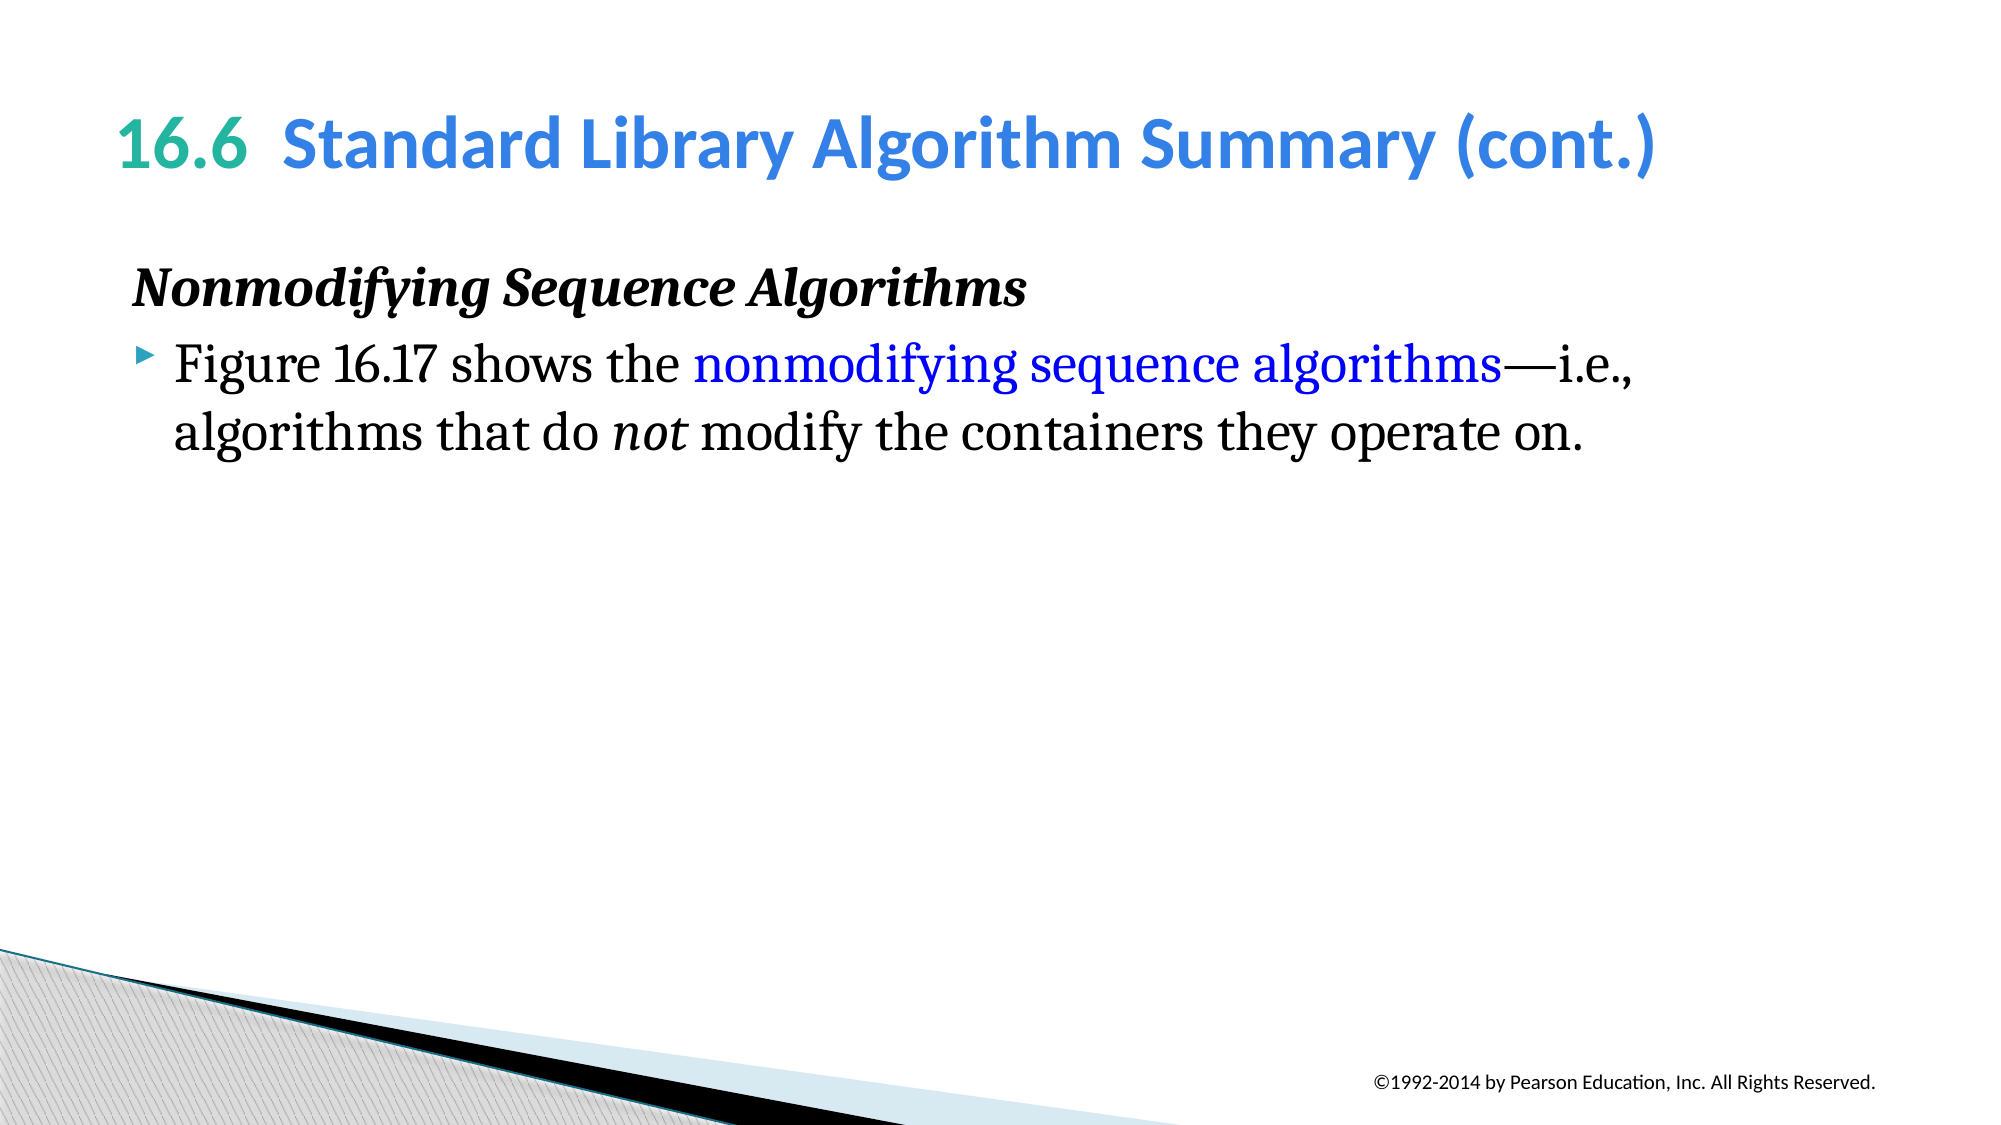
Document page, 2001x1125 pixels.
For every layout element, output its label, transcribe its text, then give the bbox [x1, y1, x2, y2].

list Nonmodifying Sequence Algorithms Figure 16.17 shows the nonmodifying sequence algorithms—i.e., algorithms that do not modify the containers they operate on. [99, 242, 1900, 986]
title 16.6 Standard Library Algorithm Summary (cont.) [99, 45, 1900, 233]
footer ©1992-2014 by Pearson Education, Inc. All Rights Reserved. [866, 1051, 1892, 1112]
